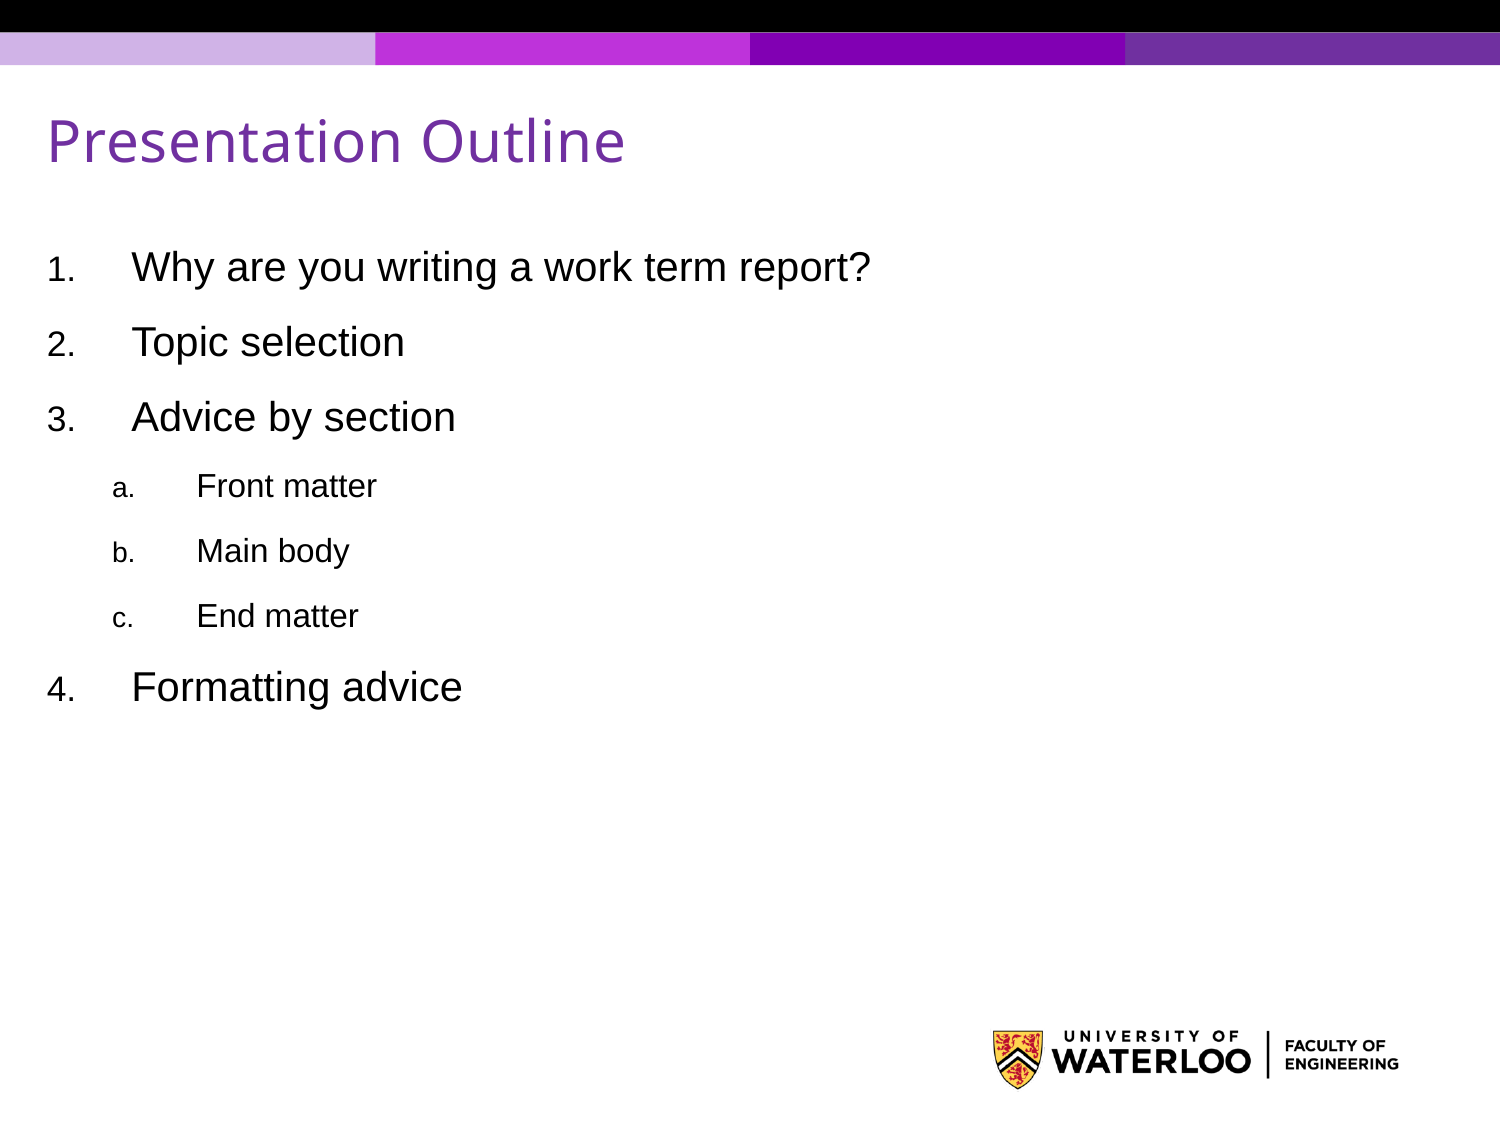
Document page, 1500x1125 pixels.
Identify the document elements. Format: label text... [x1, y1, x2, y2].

picture [937, 988, 1452, 1125]
list Why are you writing a work term report? Topic selection Advice by section Front matter Main body End matter Formatting advice [31, 231, 1456, 986]
title Presentation Outline [31, 71, 1456, 219]
